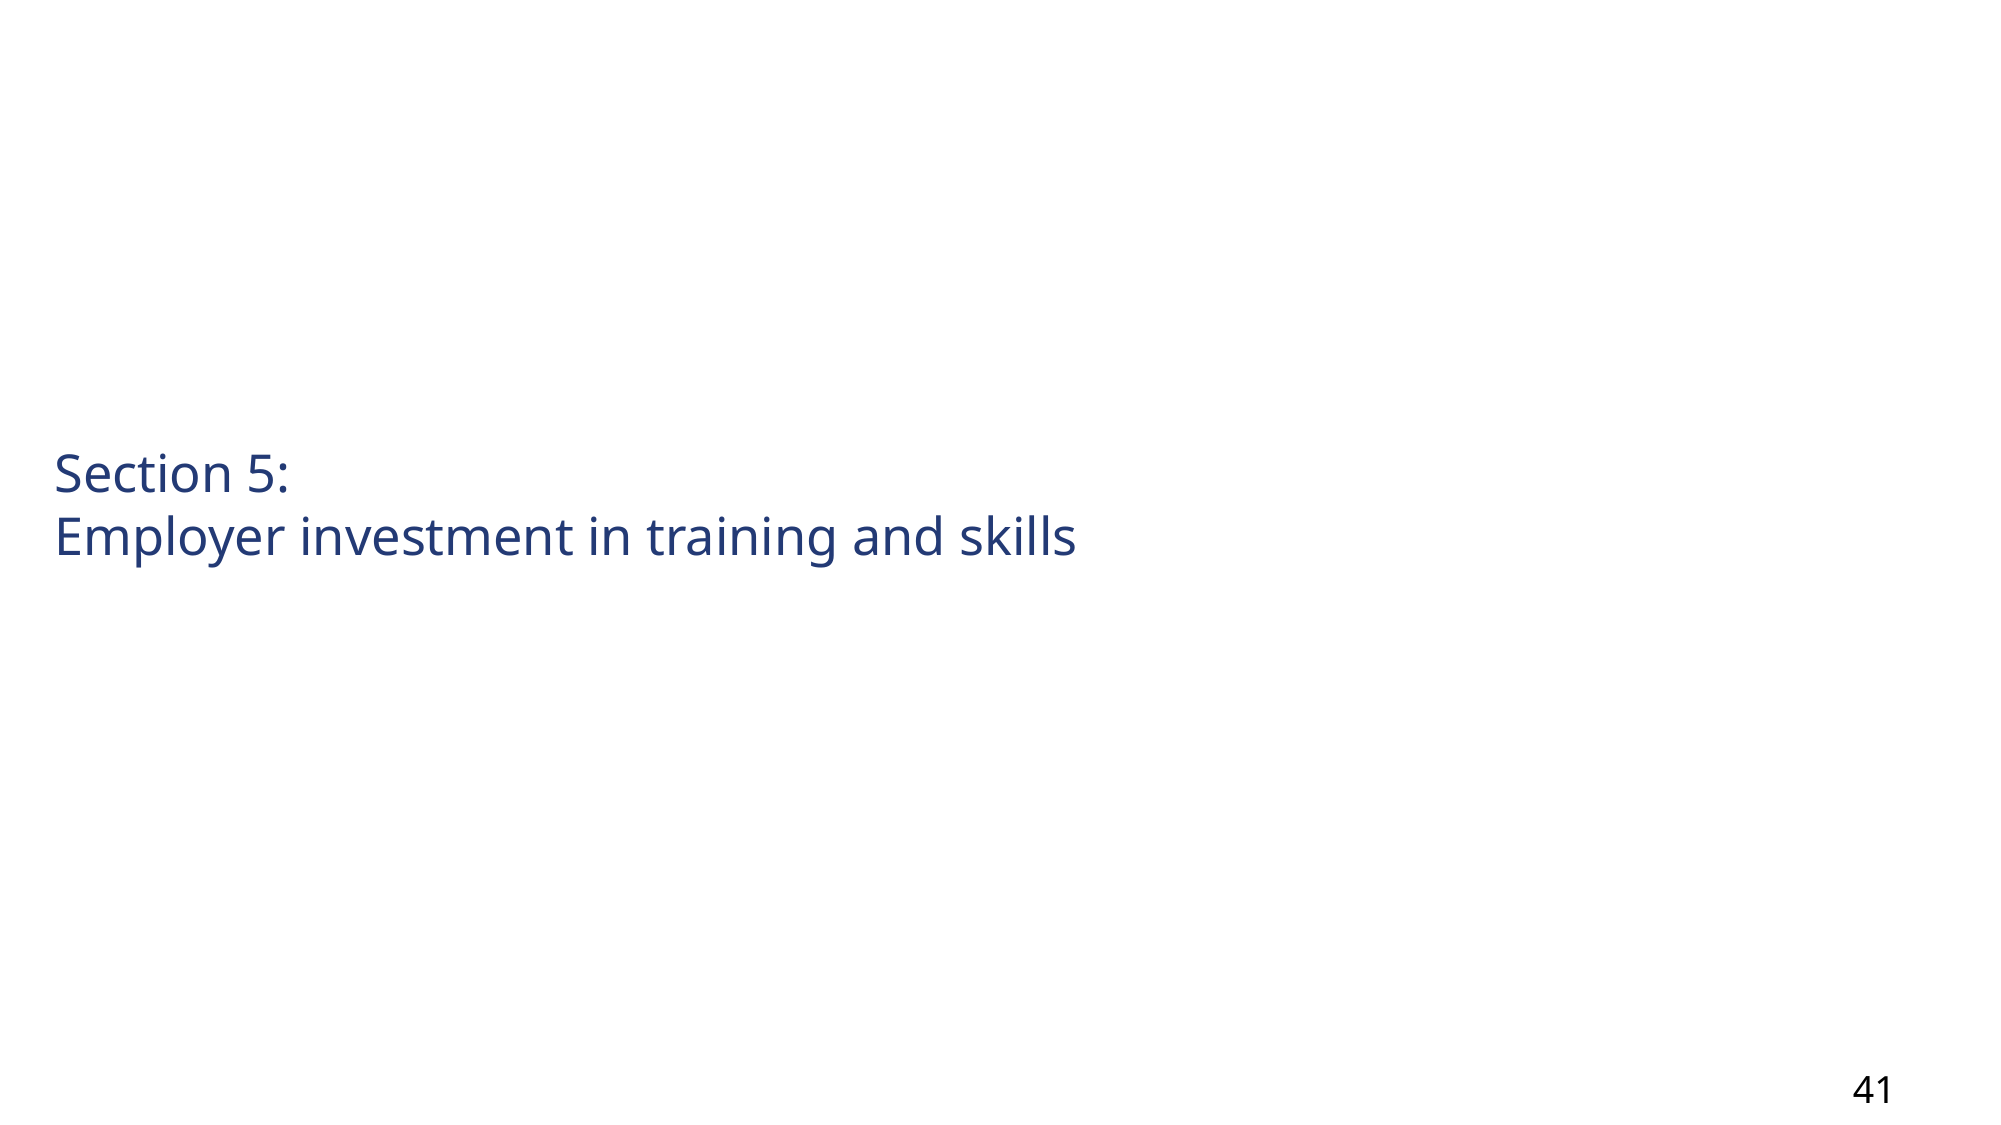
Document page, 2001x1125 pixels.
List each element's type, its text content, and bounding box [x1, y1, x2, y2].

slide_number 41 [1838, 1058, 1931, 1103]
title Section 5: Employer investment in training and skills [39, 432, 1945, 575]
